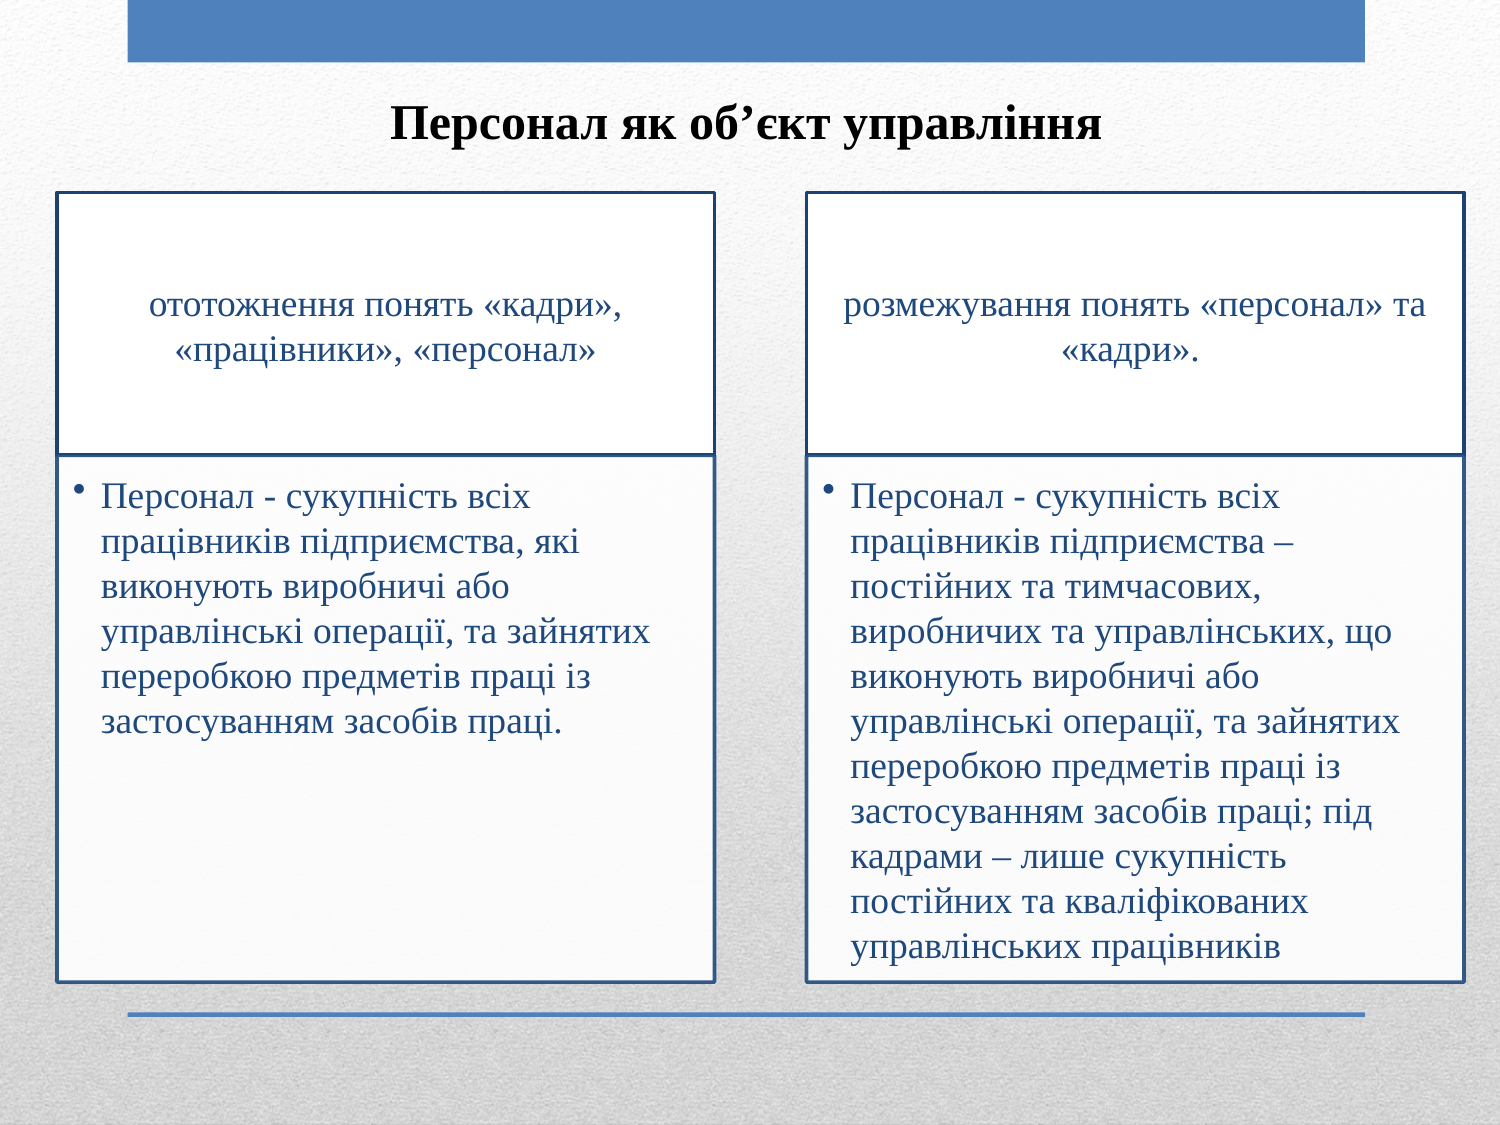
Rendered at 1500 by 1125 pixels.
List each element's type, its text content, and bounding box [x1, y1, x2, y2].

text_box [56, 182, 1465, 992]
text_box Персонал як об’єкт управління [375, 82, 1118, 157]
